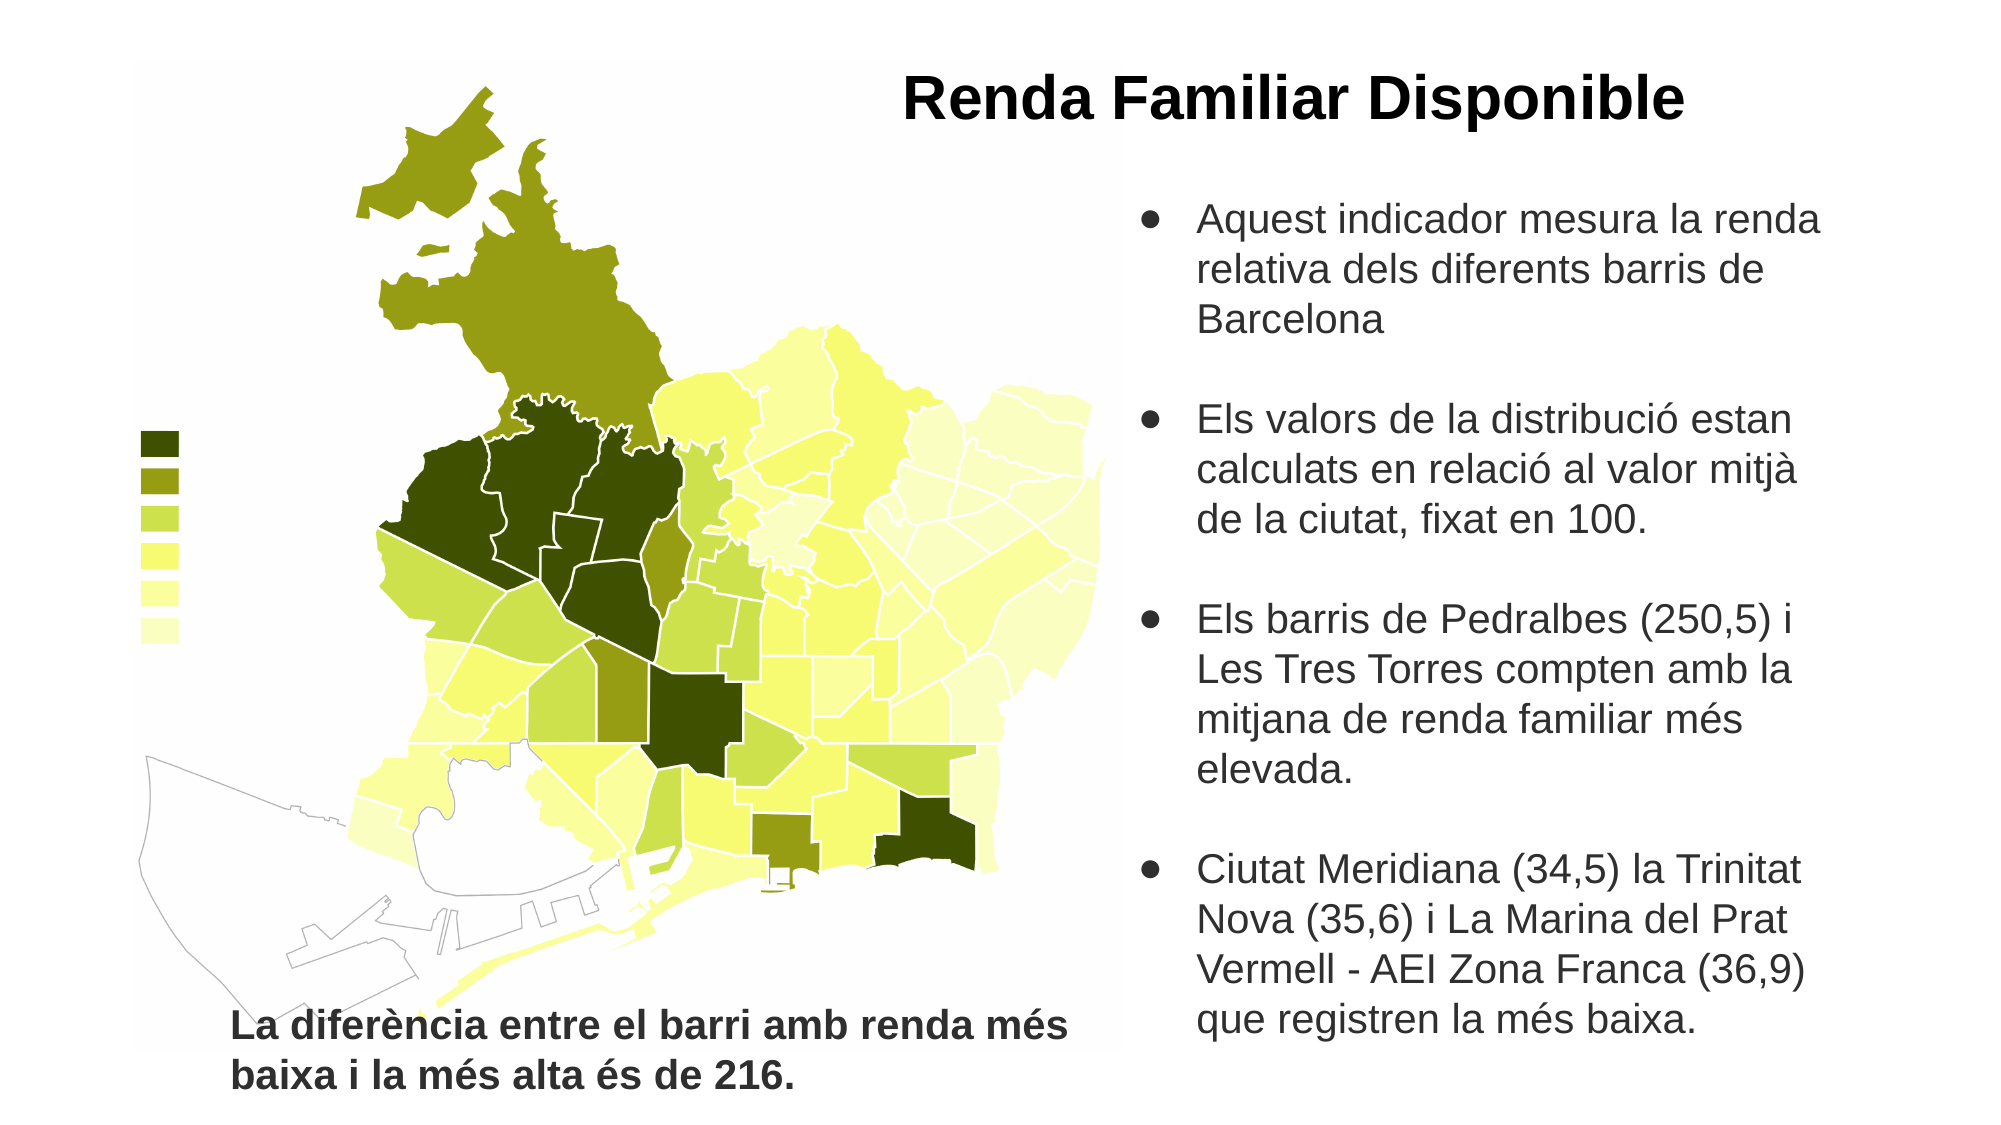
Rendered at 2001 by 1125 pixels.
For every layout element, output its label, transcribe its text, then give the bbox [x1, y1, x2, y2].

title Renda Familiar Disponible [845, 41, 1703, 158]
title Aquest indicador mesura la renda relativa dels diferents barris de Barcelona Els valors de la distribució estan calculats en relació al valor mitjà de la ciutat, fixat en 100. Els barris de Pedralbes (250,5) i Les Tres Torres compten amb la mitjana de renda familiar més elevada. Ciutat Meridiana (34,5) la Trinitat Nova (35,6) i La Marina del Prat Vermell - AEI Zona Franca (36,9) que registren la més baixa. [1106, 176, 1858, 1125]
picture [133, 60, 1123, 1051]
title La diferència entre el barri amb renda més baixa i la més alta és de 216. [215, 1058, 1085, 1125]
